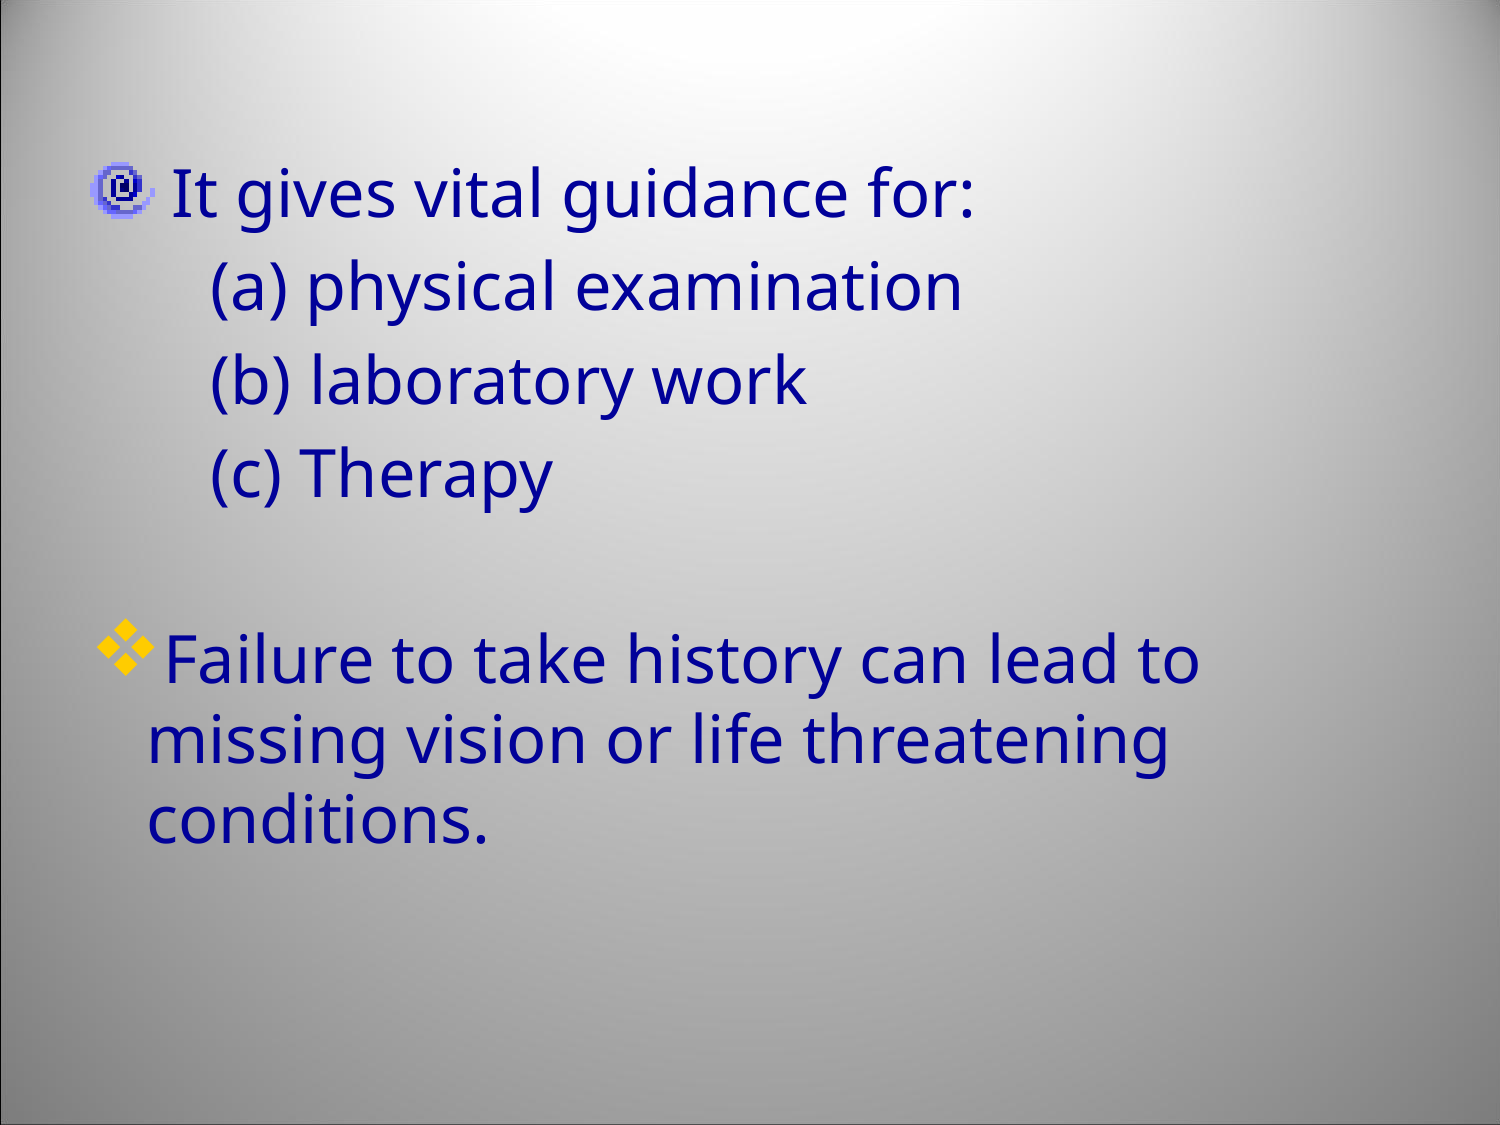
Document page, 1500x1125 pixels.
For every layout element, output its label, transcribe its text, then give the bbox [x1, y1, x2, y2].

list It gives vital guidance for: (a) physical examination (b) laboratory work (c) Therapy Failure to take history can lead to missing vision or life threatening conditions. [74, 49, 1426, 726]
picture [0, 0, 1500, 1125]
